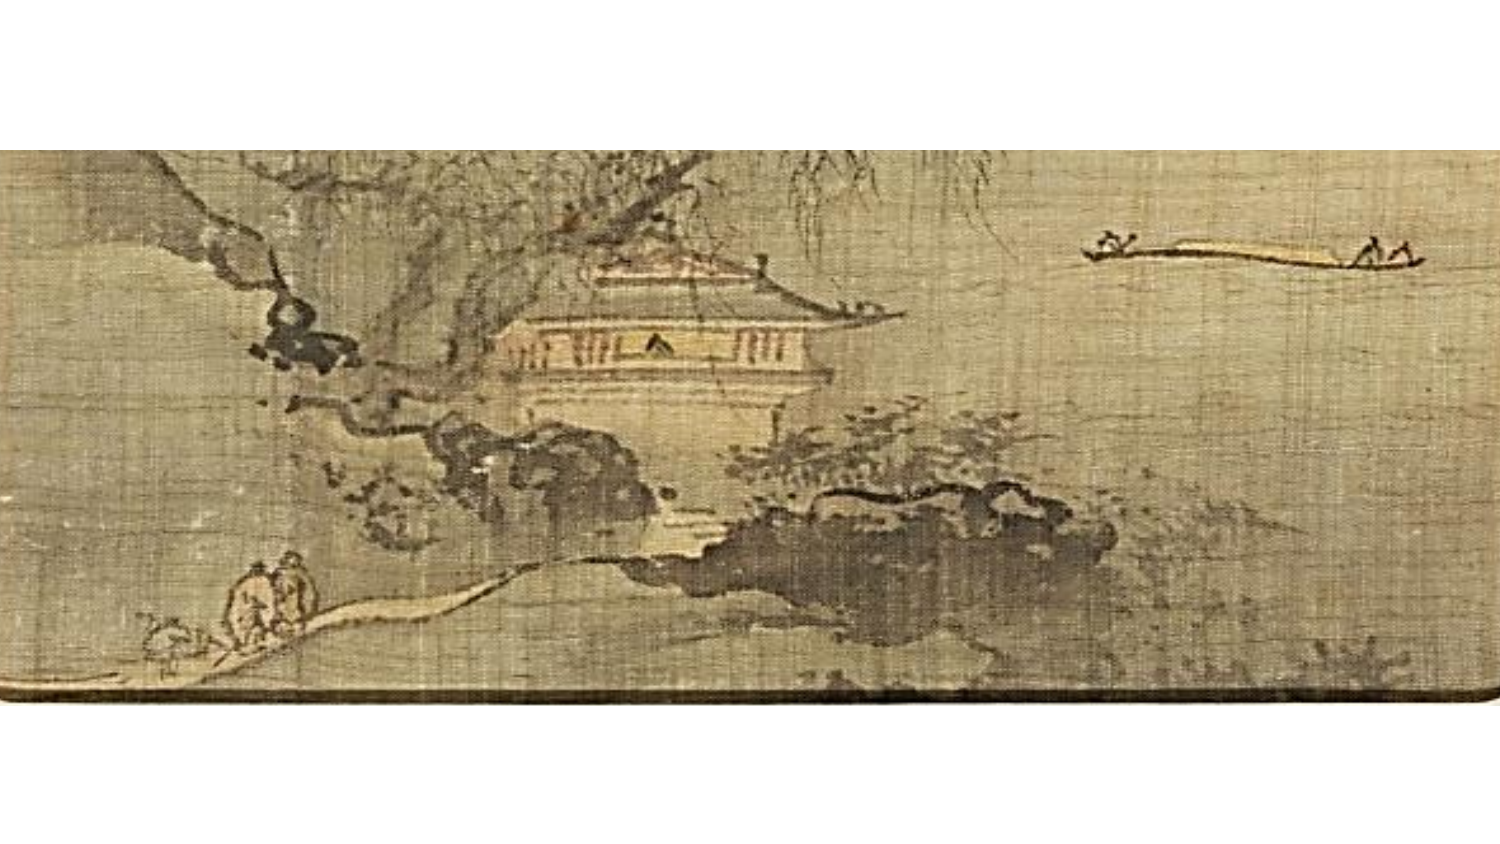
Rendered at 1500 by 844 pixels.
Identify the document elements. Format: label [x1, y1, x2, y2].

picture [0, 149, 1500, 707]
